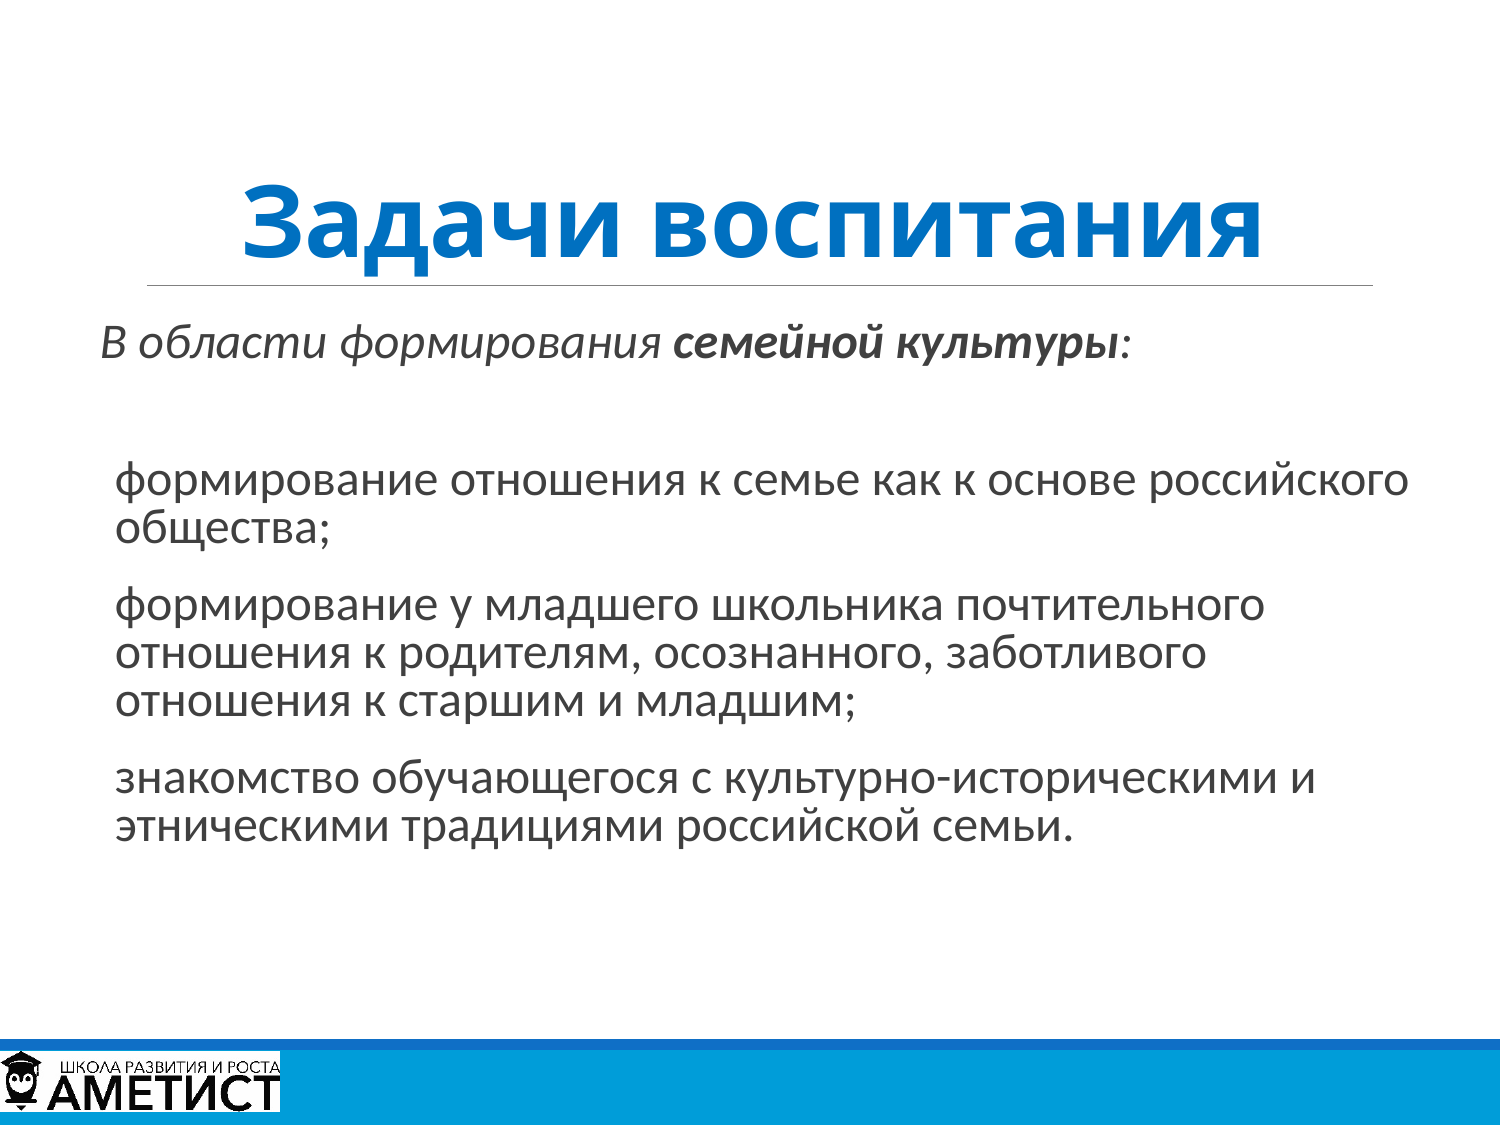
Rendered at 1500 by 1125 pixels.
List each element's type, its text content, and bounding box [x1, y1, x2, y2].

picture [0, 1052, 279, 1111]
list В области формирования семейной культуры: формирование отношения к семье как к основе российского общества; формирование у младшего школьника почтительного отношения к родителям, осознанного, заботливого отношения к старшим и младшим; знакомство обучающегося с культурно-историческими и этническими традициями российской семьи. [99, 312, 1450, 1043]
title Задачи воспитания [135, 47, 1373, 285]
